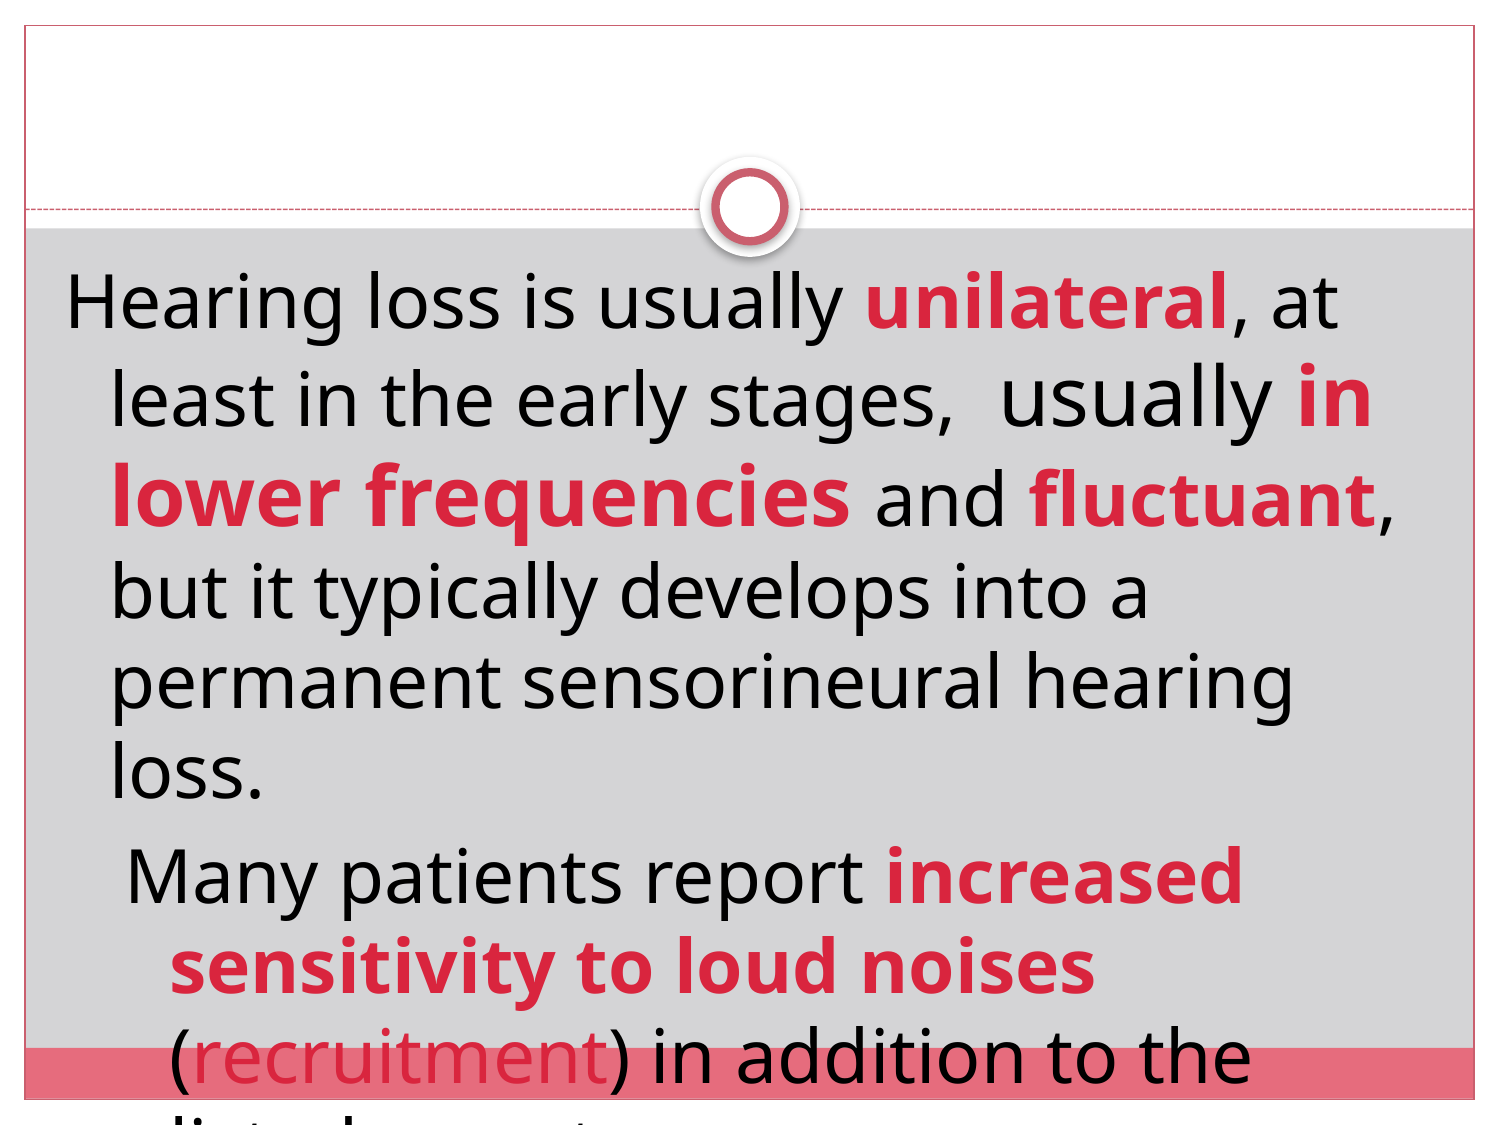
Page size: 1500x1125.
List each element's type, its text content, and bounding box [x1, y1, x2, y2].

list Hearing loss is usually unilateral, at least in the early stages, usually in lower frequencies and fluctuant, but it typically develops into a permanent sensorineural hearing loss. Many patients report increased sensitivity to loud noises (recruitment) in addition to the listed symptoms. Onset for approximately one half of patients occurs when aged 40-60 years. The disease is rare in children. [49, 246, 1445, 1001]
